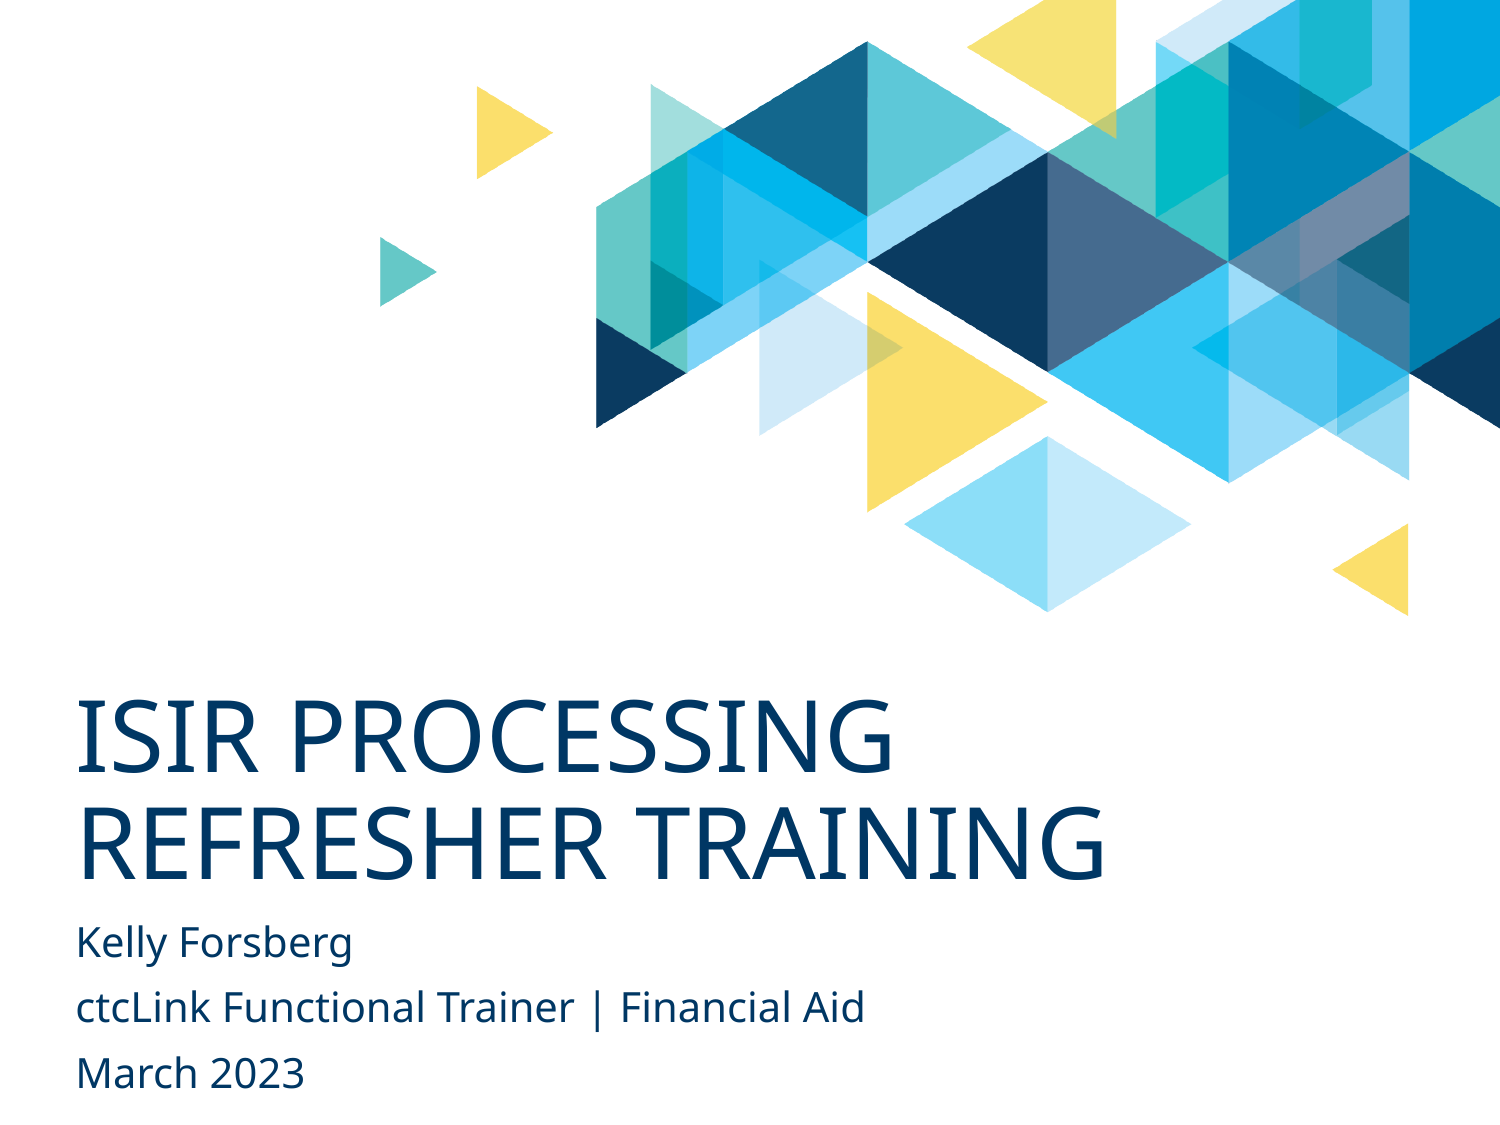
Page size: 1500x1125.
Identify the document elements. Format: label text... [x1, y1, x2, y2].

picture [1409, 97, 1500, 206]
picture [380, 0, 1500, 616]
list Kelly Forsberg ctcLink Functional Trainer | Financial Aid March 2023 [60, 913, 974, 1039]
title ISIR PROCESSING refresher TRAINING [60, 678, 1429, 843]
